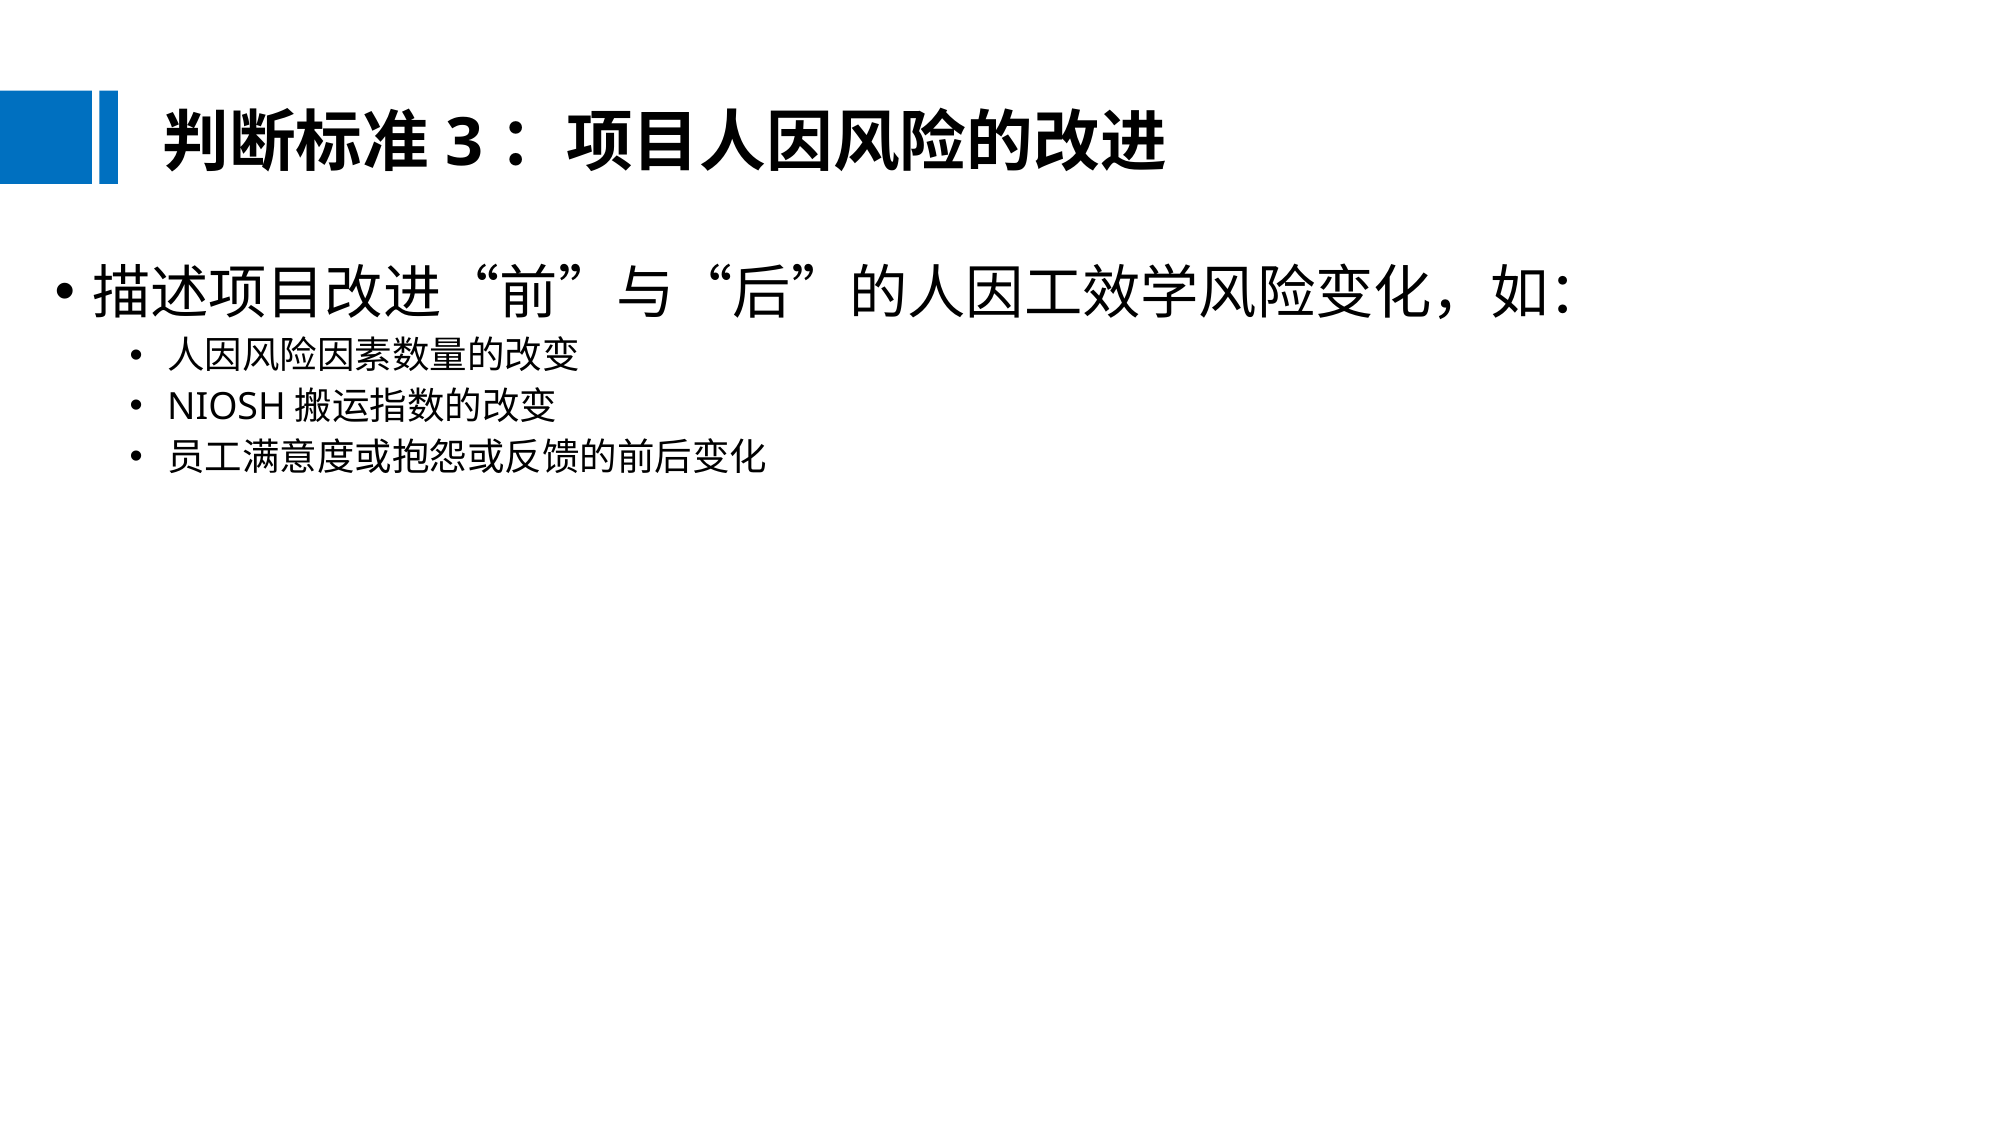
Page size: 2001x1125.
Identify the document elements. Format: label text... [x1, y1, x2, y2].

list 描述项目改进“前”与“后”的人因工效学风险变化，如： 人因风险因素数量的改变 NIOSH搬运指数的改变 员工满意度或抱怨或反馈的前后变化 [39, 255, 1964, 1090]
list 判断标准3：项目人因风险的改进 [147, 96, 1377, 191]
